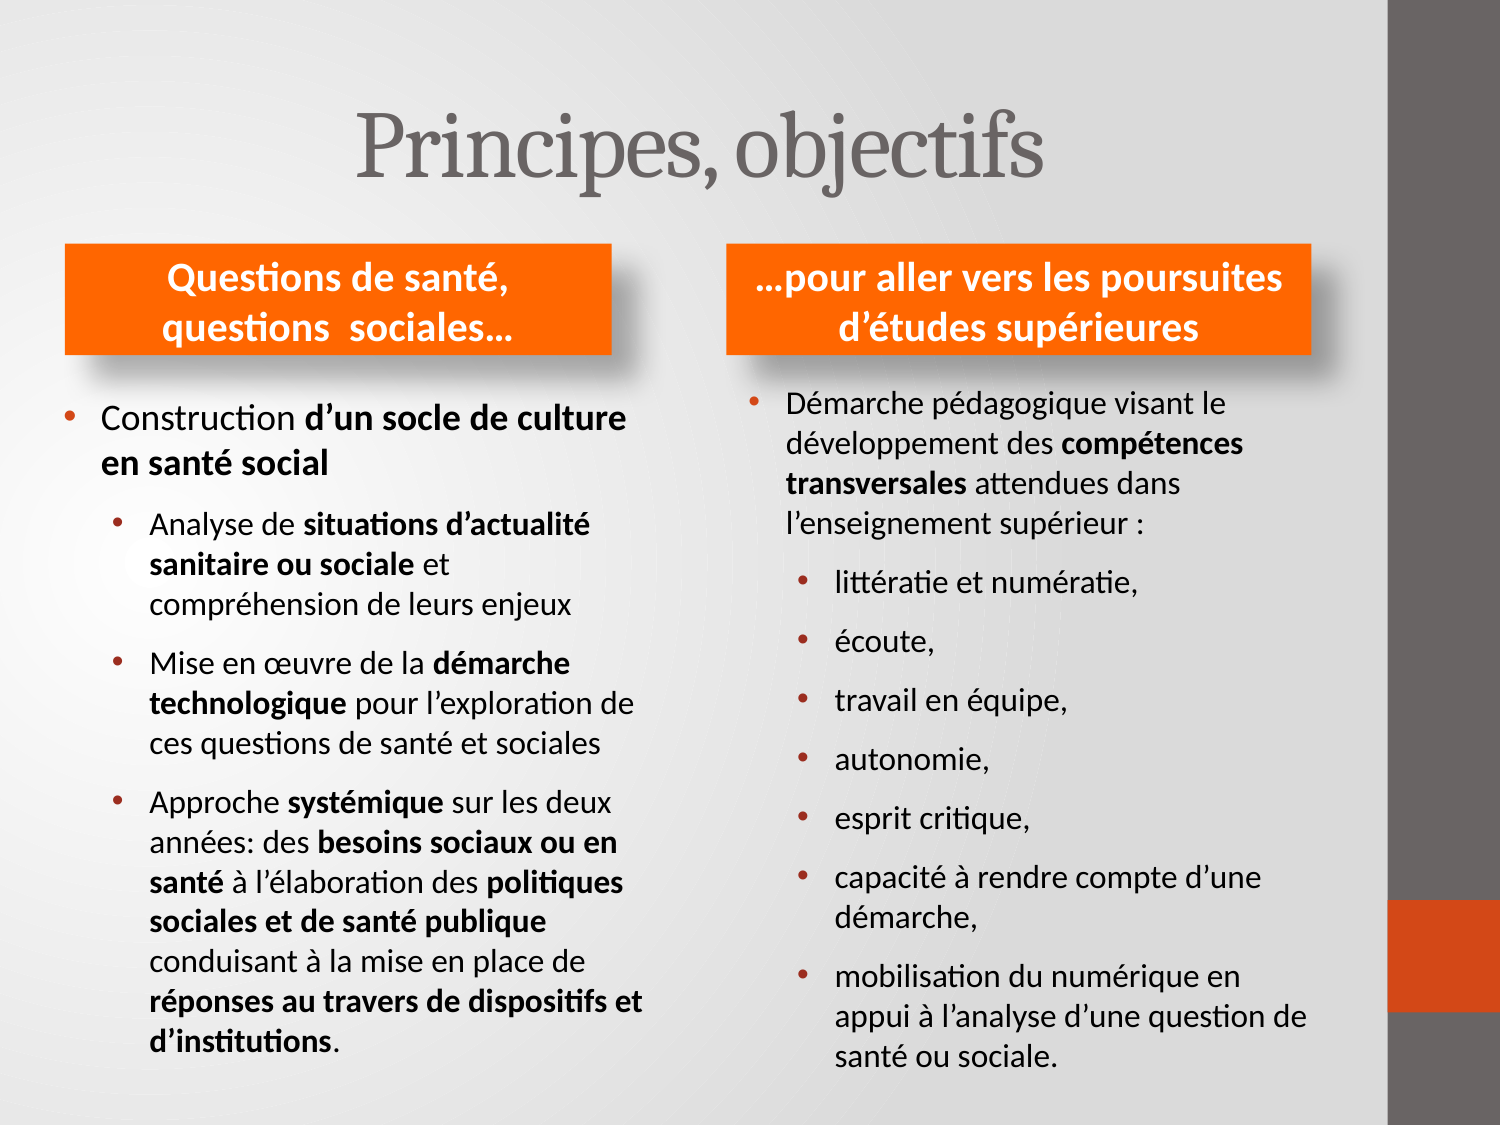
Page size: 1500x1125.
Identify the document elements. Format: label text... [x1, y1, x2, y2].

title Principes, objectifs [75, 45, 1325, 233]
list Questions de santé, questions sociales… [64, 243, 612, 356]
list Démarche pédagogique visant le développement des compétences transversales attendues dans l’enseignement supérieur : littératie et numératie, écoute, travail en équipe, autonomie, esprit critique, capacité à rendre compte d’une démarche, mobilisation du numérique en appui à l’analyse d’une question de santé ou sociale. [714, 373, 1326, 794]
list …pour aller vers les poursuites d’études supérieures [726, 243, 1312, 356]
list Construction d’un socle de culture en santé social Analyse de situations d’actualité sanitaire ou sociale et compréhension de leurs enjeux Mise en œuvre de la démarche technologique pour l’exploration de ces questions de santé et sociales Approche systémique sur les deux années: des besoins sociaux ou en santé à l’élaboration des politiques sociales et de santé publique conduisant à la mise en place de réponses au travers de dispositifs et d’institutions. [29, 385, 680, 806]
